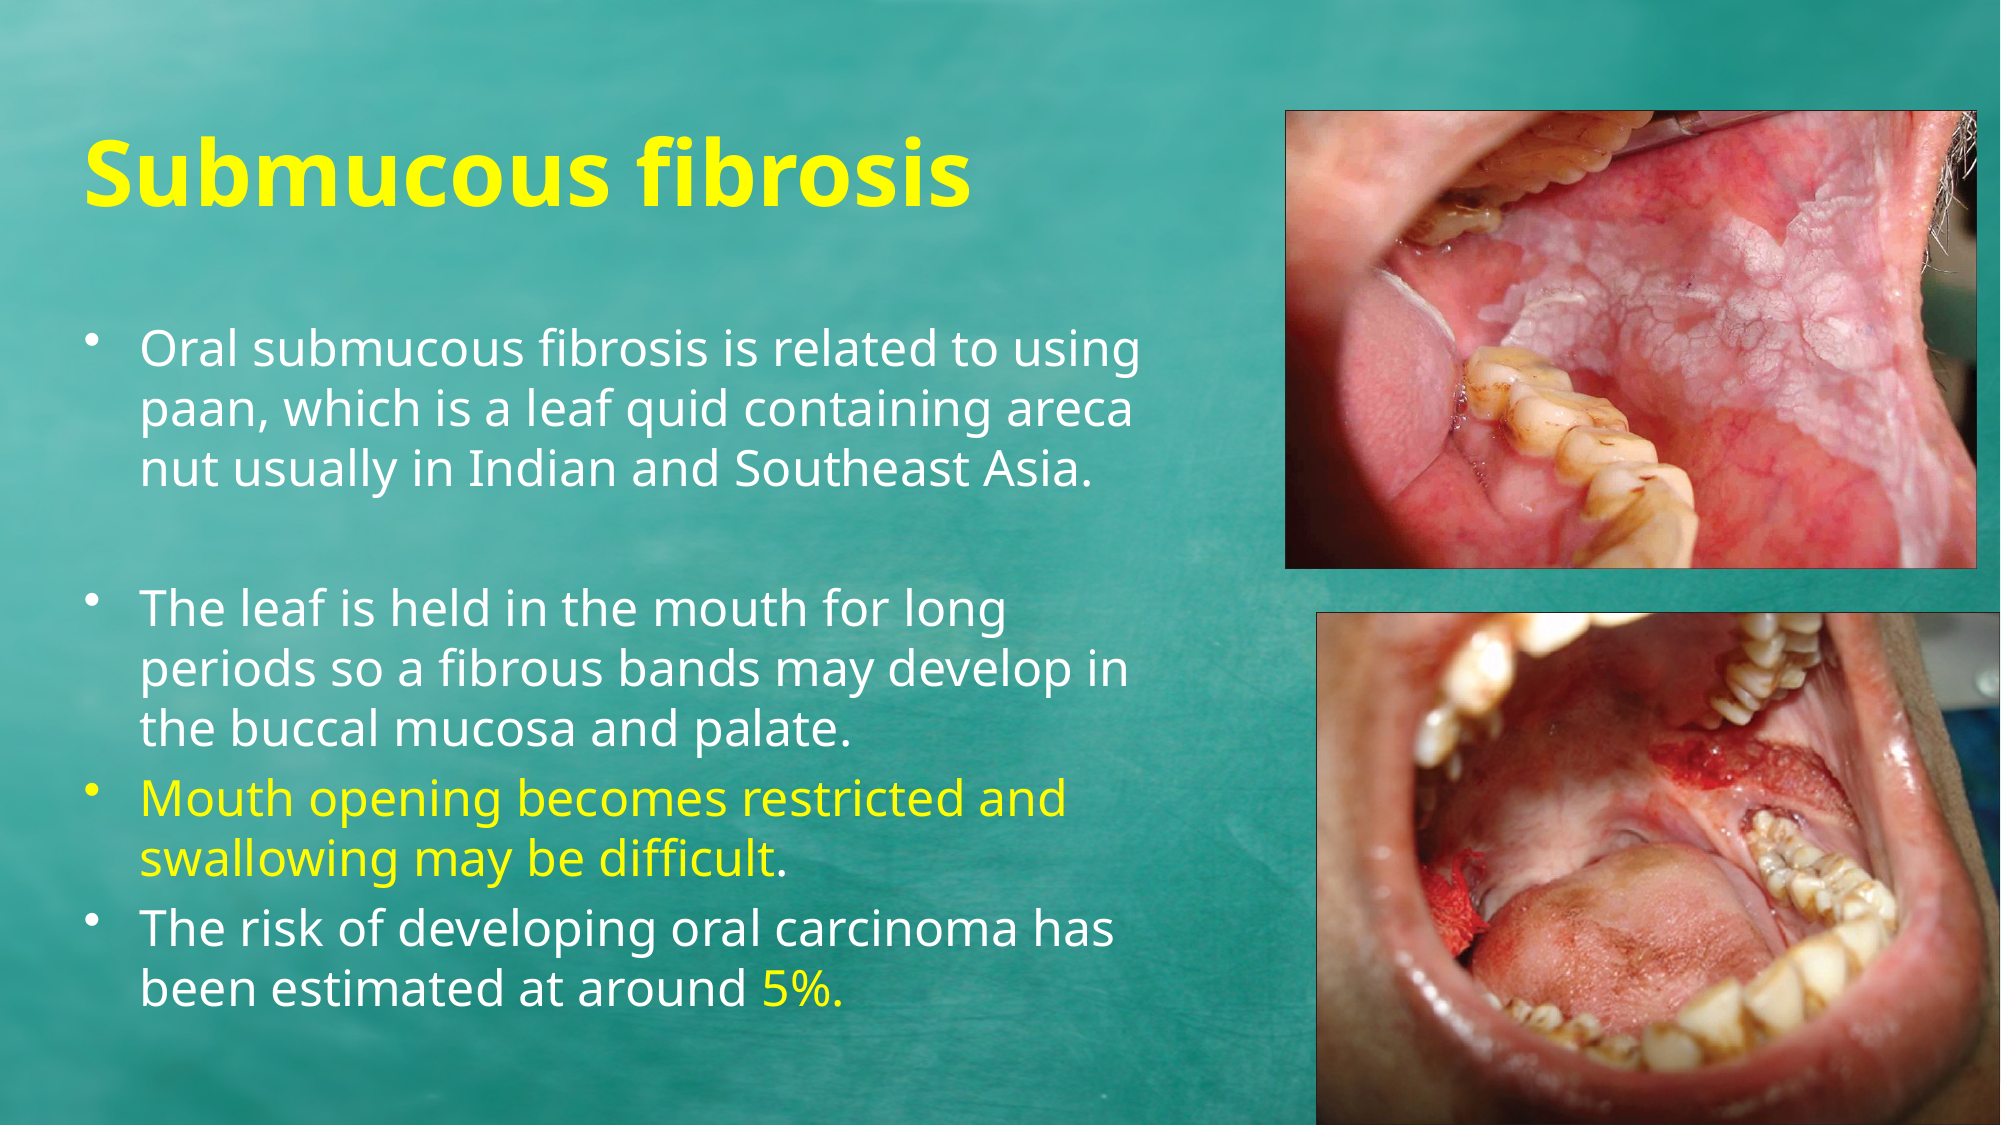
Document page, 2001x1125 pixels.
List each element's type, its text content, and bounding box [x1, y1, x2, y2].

list Oral submucous fibrosis is related to using paan, which is a leaf quid containing areca nut usually in Indian and Southeast Asia. The leaf is held in the mouth for long periods so a fibrous bands may develop in the buccal mucosa and palate. Mouth opening becomes restricted and swallowing may be difficult. The risk of developing oral carcinoma has been estimated at around 5%. [68, 308, 1184, 1027]
picture [0, 0, 2001, 1125]
title Submucous fibrosis [68, 110, 1285, 229]
